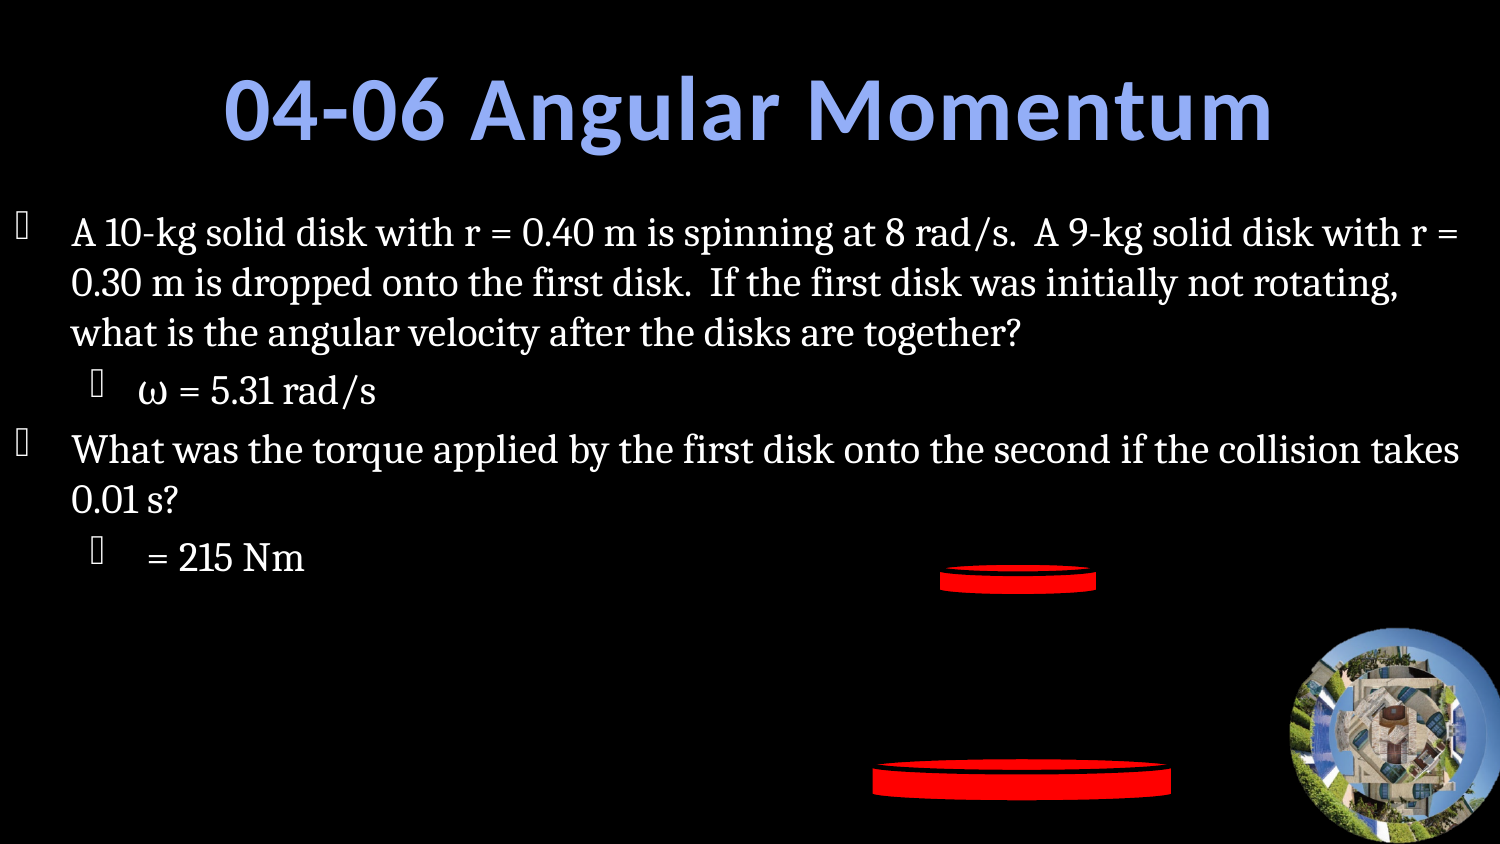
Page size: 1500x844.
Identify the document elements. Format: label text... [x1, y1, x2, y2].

picture [1271, 606, 1500, 844]
title 04-06 Angular Momentum [0, 33, 1500, 175]
text_box [869, 756, 1175, 804]
text_box [936, 561, 1100, 598]
